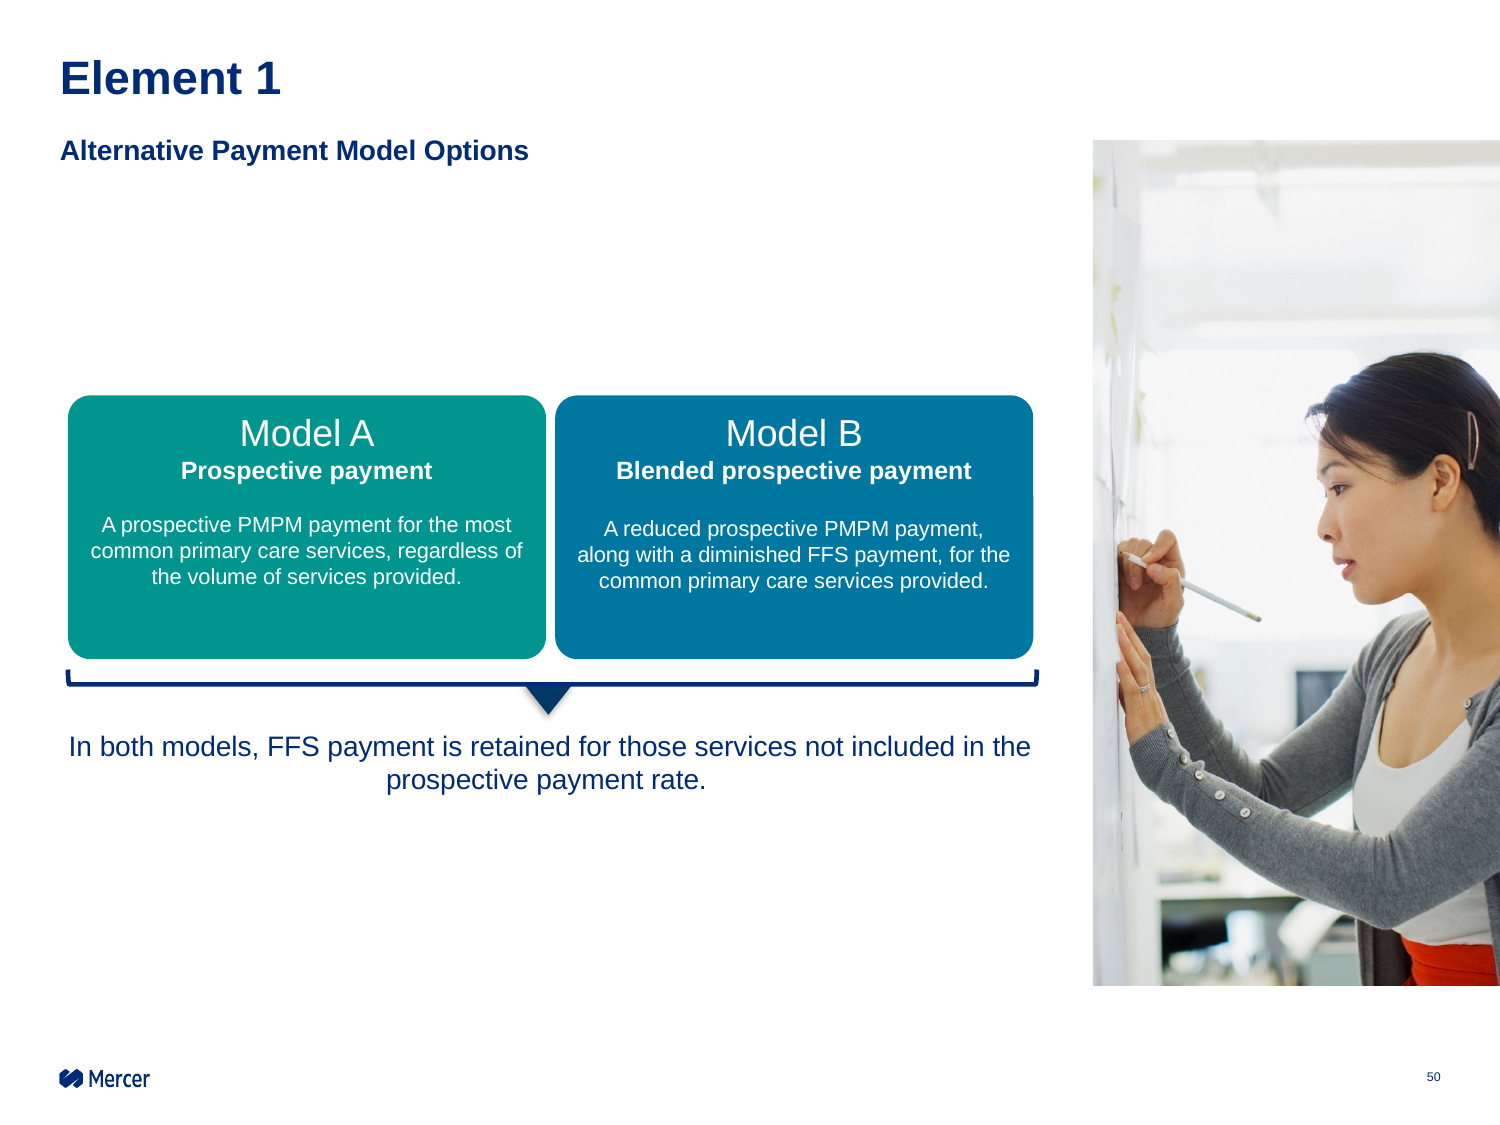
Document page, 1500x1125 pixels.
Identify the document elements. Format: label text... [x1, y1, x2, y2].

picture [59, 1068, 150, 1088]
picture [1092, 140, 1500, 986]
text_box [55, 395, 1046, 801]
list Alternative Payment Model Options [59, 132, 1441, 185]
slide_number 50 [1406, 1068, 1441, 1084]
title Element 1 [59, 58, 1441, 132]
